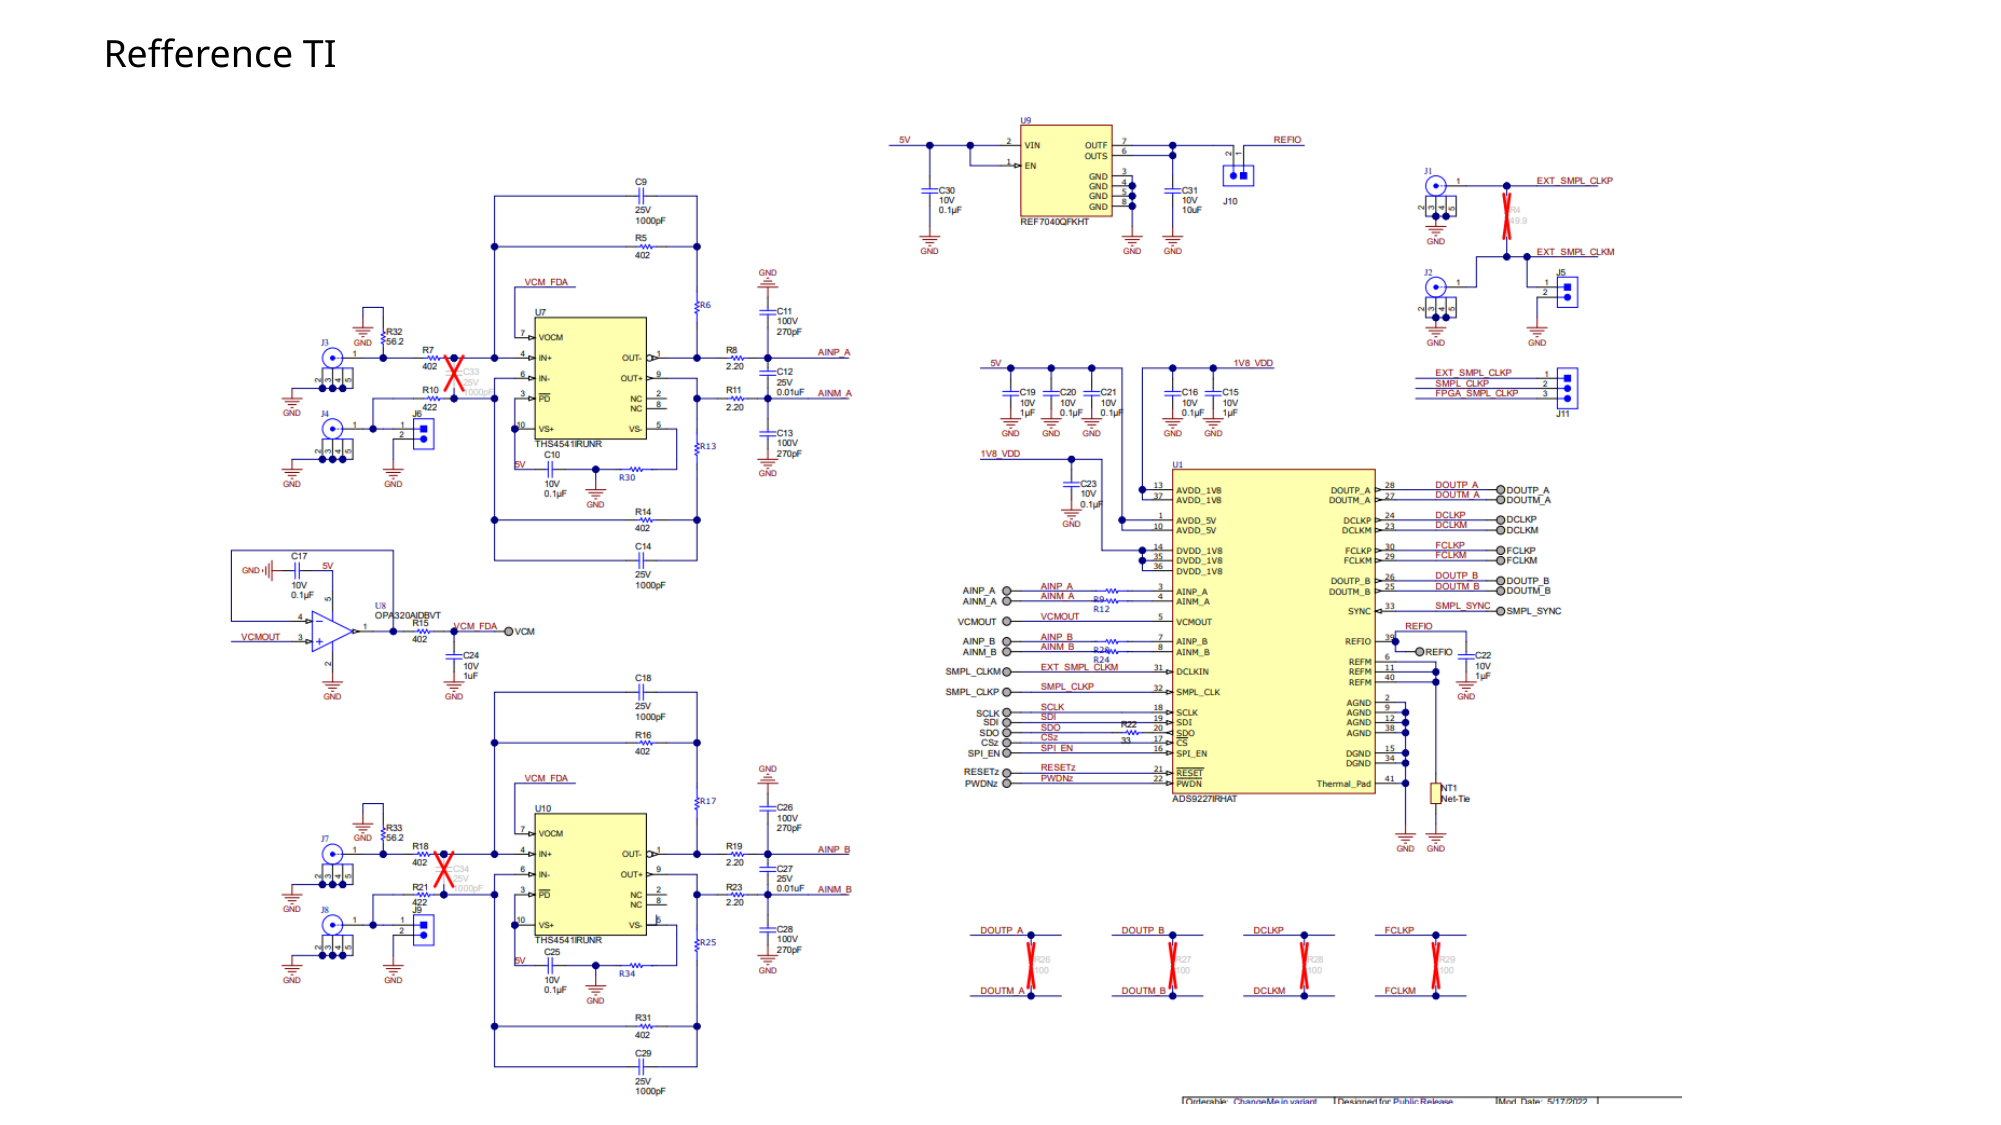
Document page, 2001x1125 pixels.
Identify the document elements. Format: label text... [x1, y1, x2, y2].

text_box Refference TI [88, 22, 1989, 82]
picture [205, 102, 1682, 1104]
